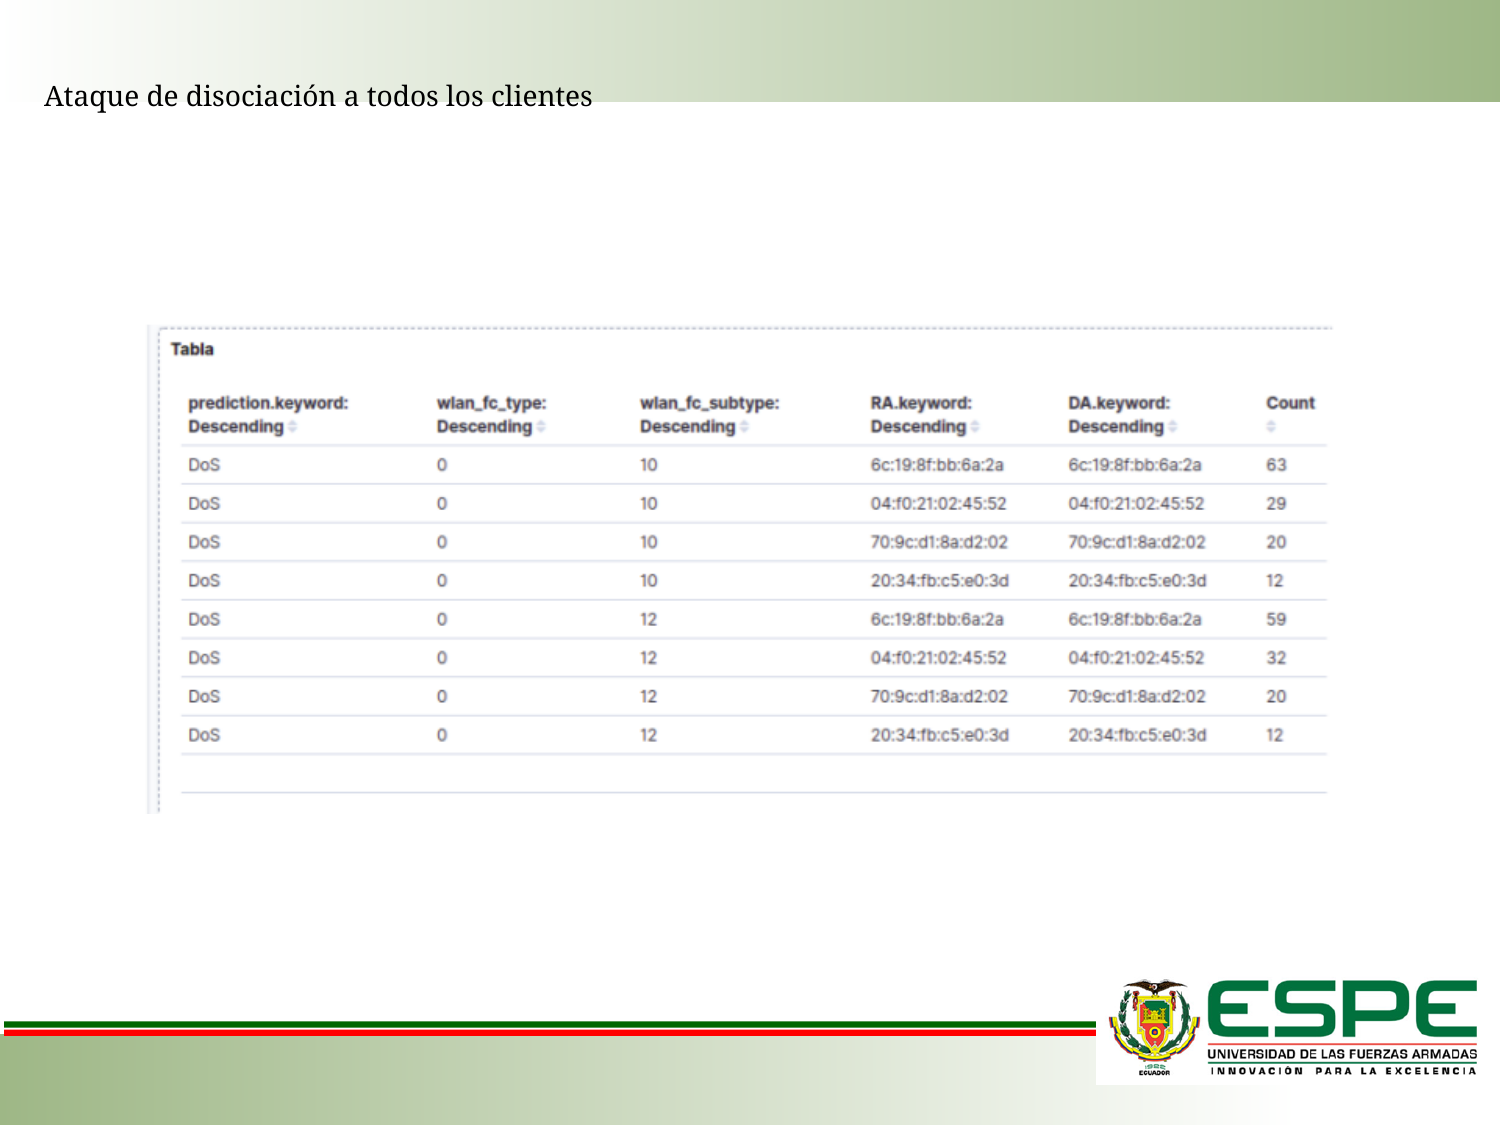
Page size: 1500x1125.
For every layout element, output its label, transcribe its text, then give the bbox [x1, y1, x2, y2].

text_box Ataque de disociación a todos los clientes [29, 36, 1258, 120]
picture [1096, 965, 1483, 1085]
picture [134, 311, 1366, 814]
